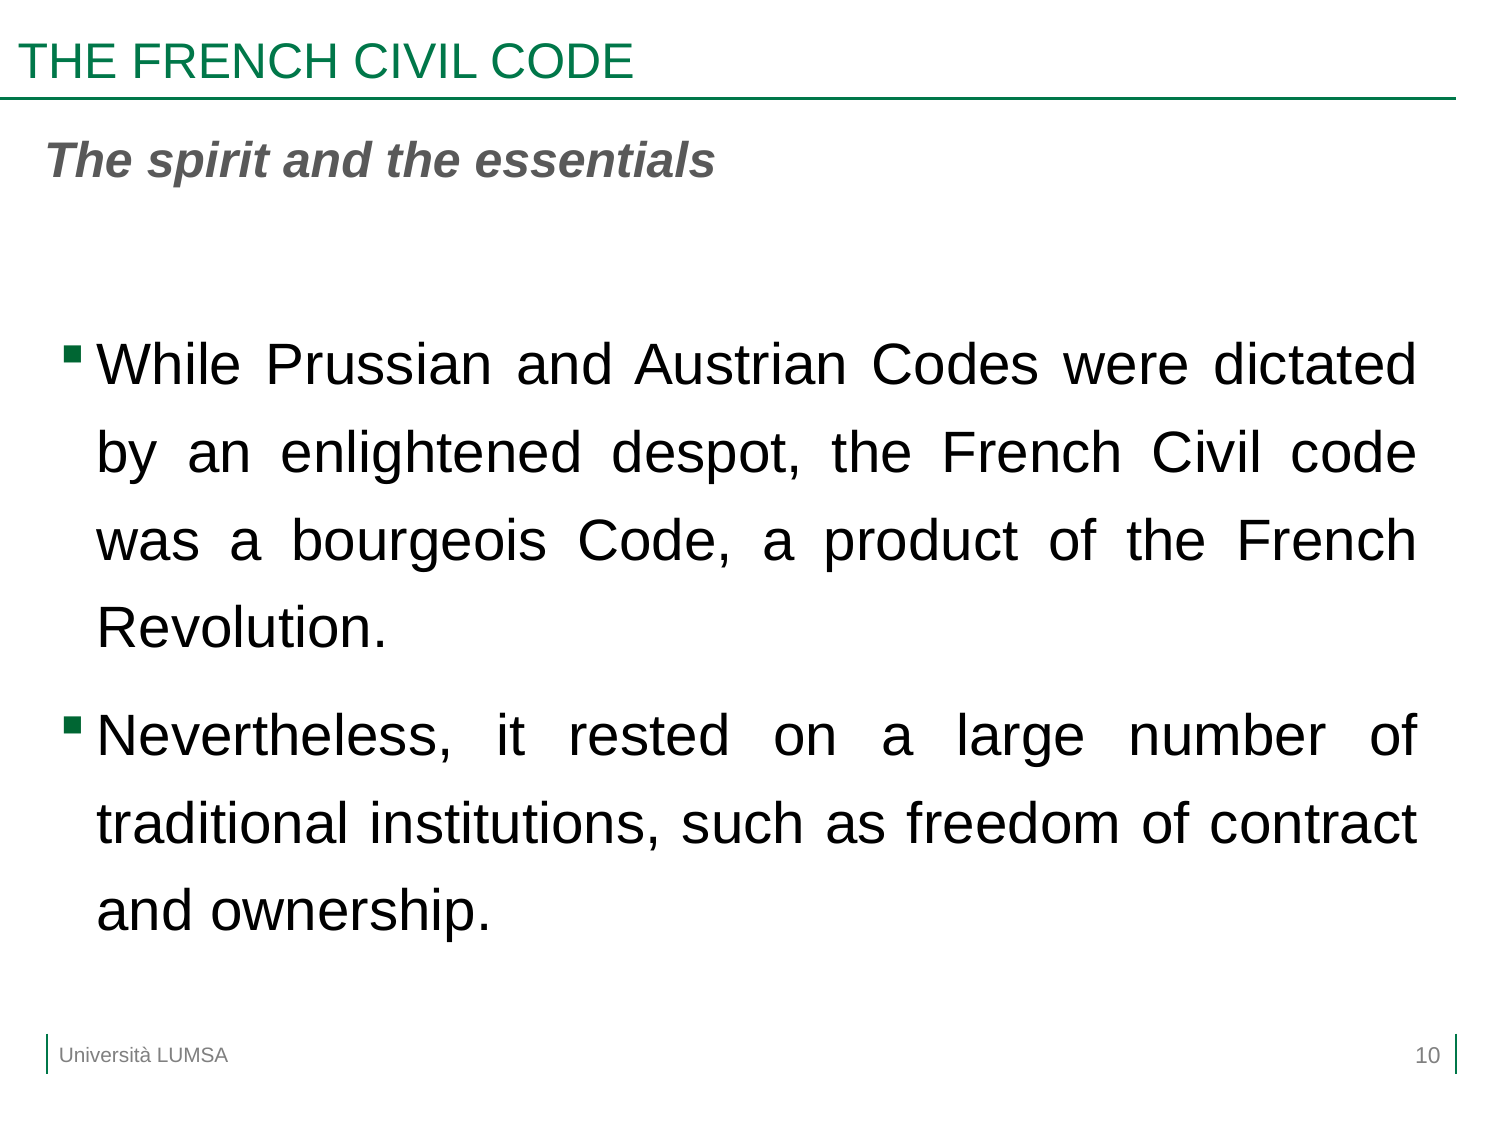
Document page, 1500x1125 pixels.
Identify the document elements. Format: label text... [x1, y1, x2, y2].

title THE FRENCH CIVIL CODE [17, 28, 1500, 97]
list The spirit and the essentials [44, 120, 1456, 211]
slide_number 10 [1288, 1024, 1456, 1084]
list While Prussian and Austrian Codes were dictated by an enlightened despot, the French Civil code was a bourgeois Code, a product of the French Revolution. Nevertheless, it rested on a large number of traditional institutions, such as freedom of contract and ownership. [44, 211, 1435, 1025]
